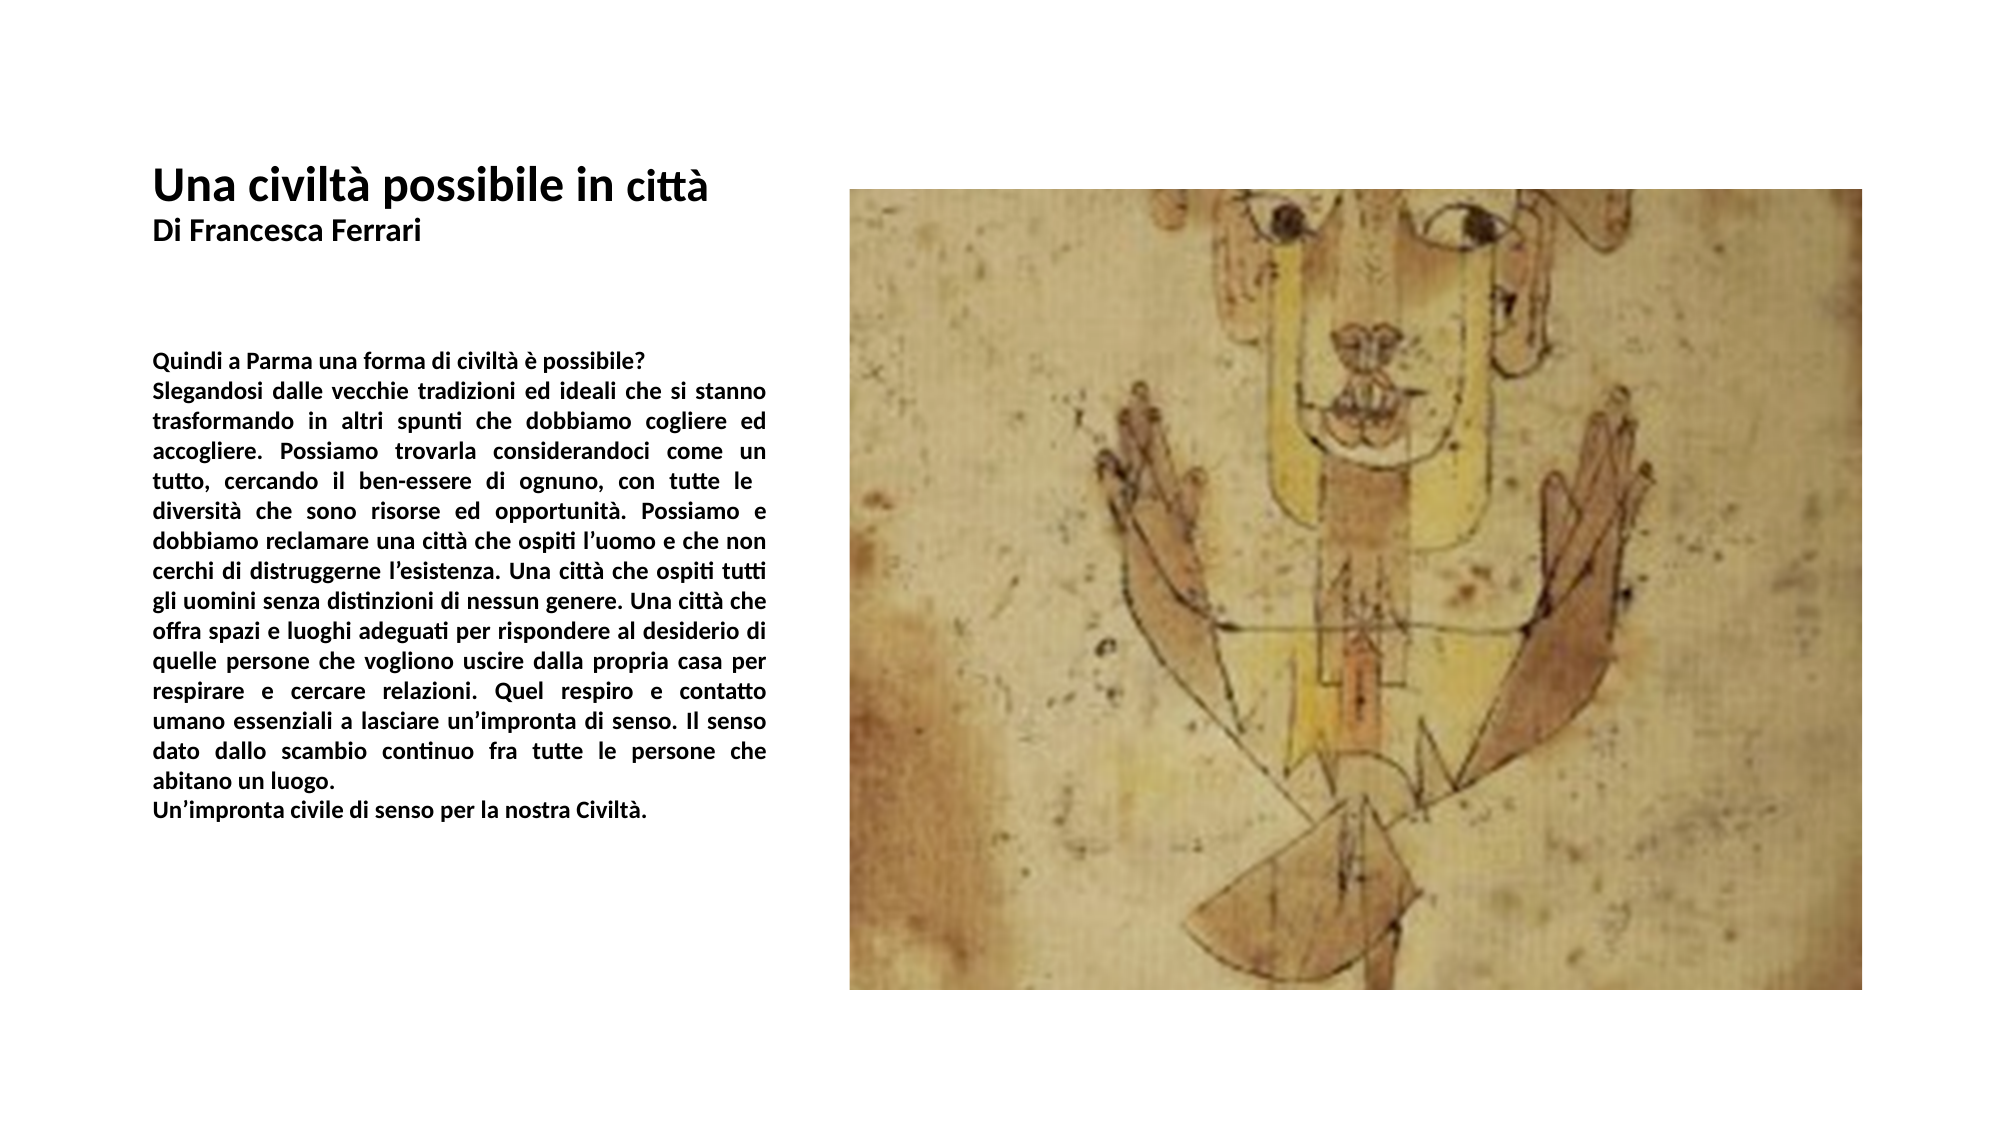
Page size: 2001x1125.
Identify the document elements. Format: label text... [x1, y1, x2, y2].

picture [849, 189, 1863, 990]
text_box Quindi a Parma una forma di civiltà è possibile? Slegandosi dalle vecchie tradizioni ed ideali che si stanno trasformando in altri spunti che dobbiamo cogliere ed accogliere. Possiamo trovarla considerandoci come un tutto, cercando il ben-essere di ognuno, con tutte le diversità che sono risorse ed opportunità. Possiamo e dobbiamo reclamare una città che ospiti l’uomo e che non cerchi di distruggerne l’esistenza. Una città che ospiti tutti gli uomini senza distinzioni di nessun genere. Una città che offra spazi e luoghi adeguati per rispondere al desiderio di quelle persone che vogliono uscire dalla propria casa per respirare e cercare relazioni. Quel respiro e contatto umano essenziali a lasciare un’impronta di senso. Il senso dato dallo scambio continuo fra tutte le persone che abitano un luogo. Un’impronta civile di senso per la nostra Civiltà. [137, 337, 783, 963]
text_box Una civiltà possibile in città Di Francesca Ferrari [137, 161, 783, 257]
